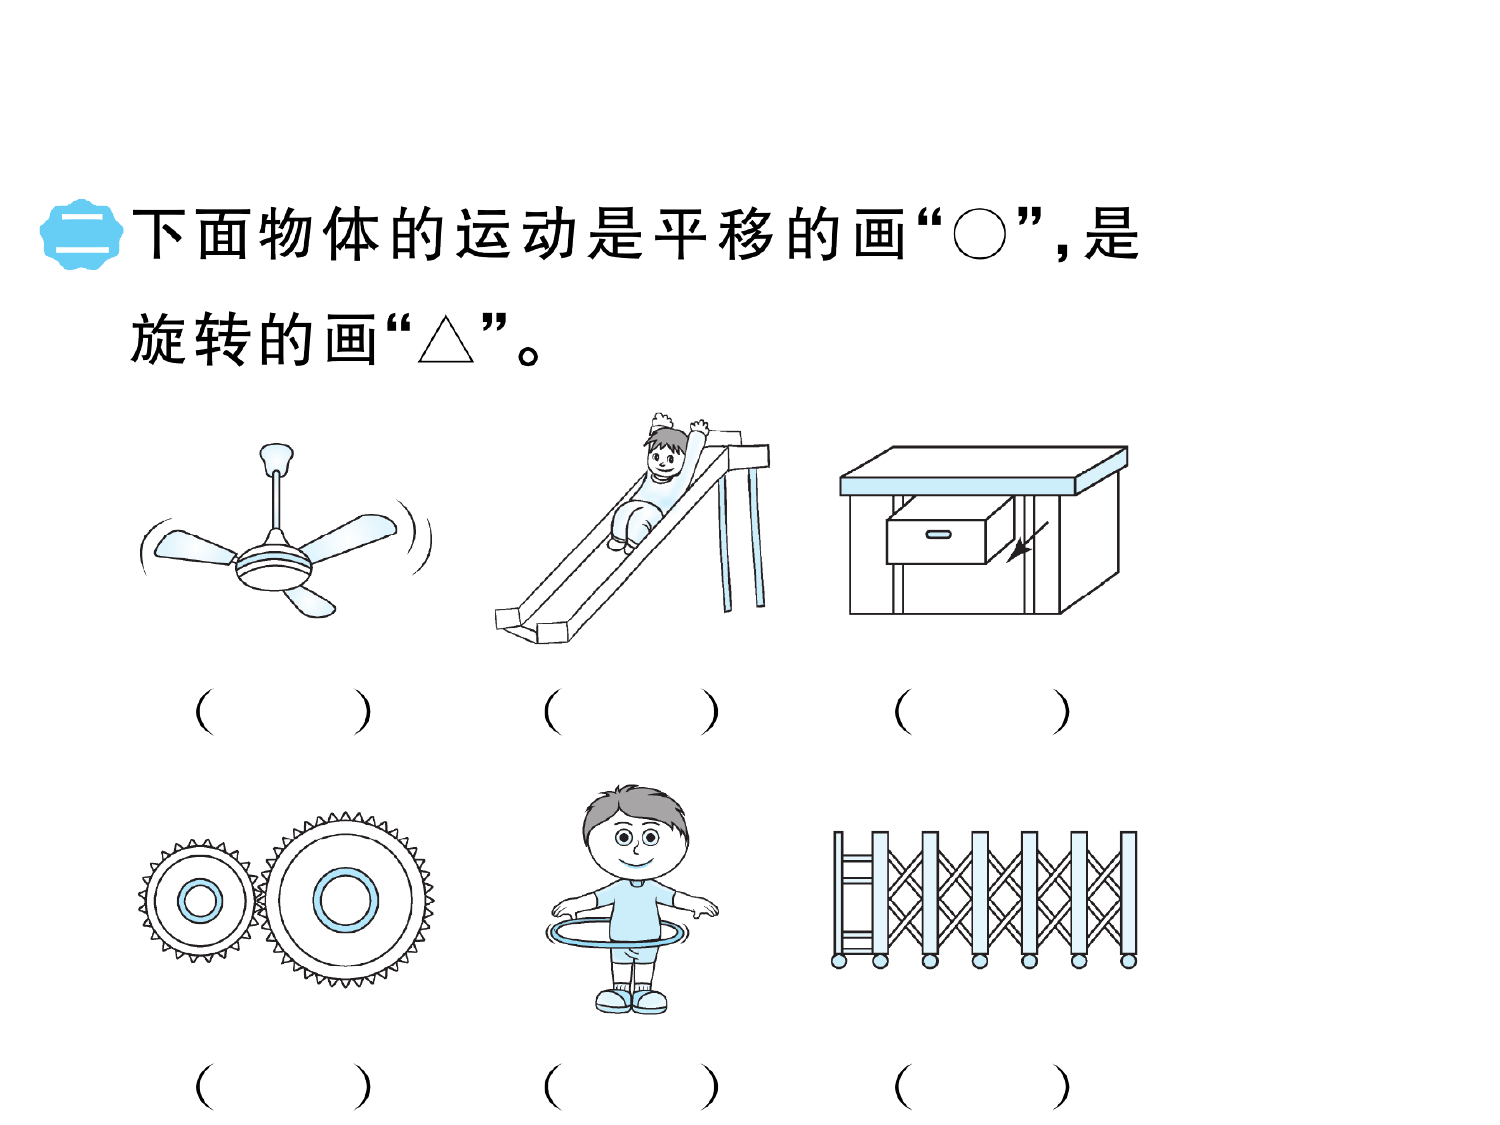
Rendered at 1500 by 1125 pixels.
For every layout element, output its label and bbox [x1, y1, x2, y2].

picture [35, 177, 1152, 1122]
